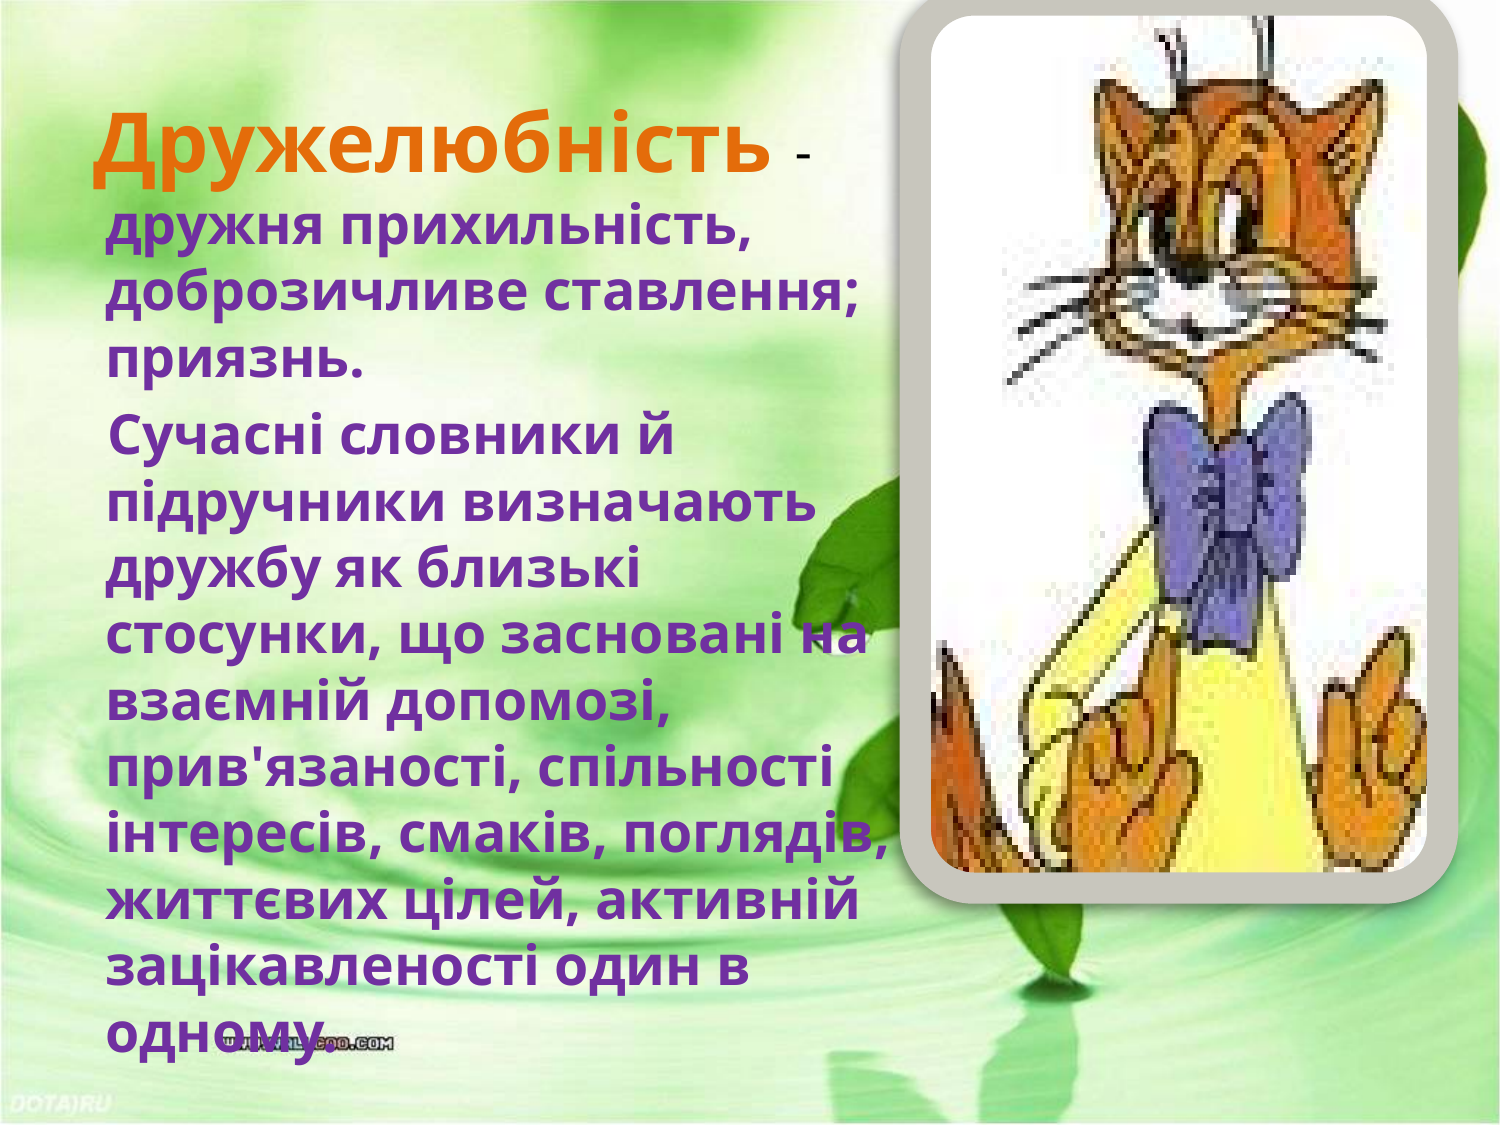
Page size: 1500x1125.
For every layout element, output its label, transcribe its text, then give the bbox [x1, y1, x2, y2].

list Дружелюбність - дружня прихильність, доброзичливе ставлення; приязнь. Сучасні словники й підручники визначають дружбу як близькі стосунки, що засновані на взаємній допомозі, прив'язаності, спільності інтересів, смаків, поглядів, життєвих цілей, активній зацікавленості один в одному. [35, 82, 938, 1079]
picture [0, 0, 1500, 1125]
